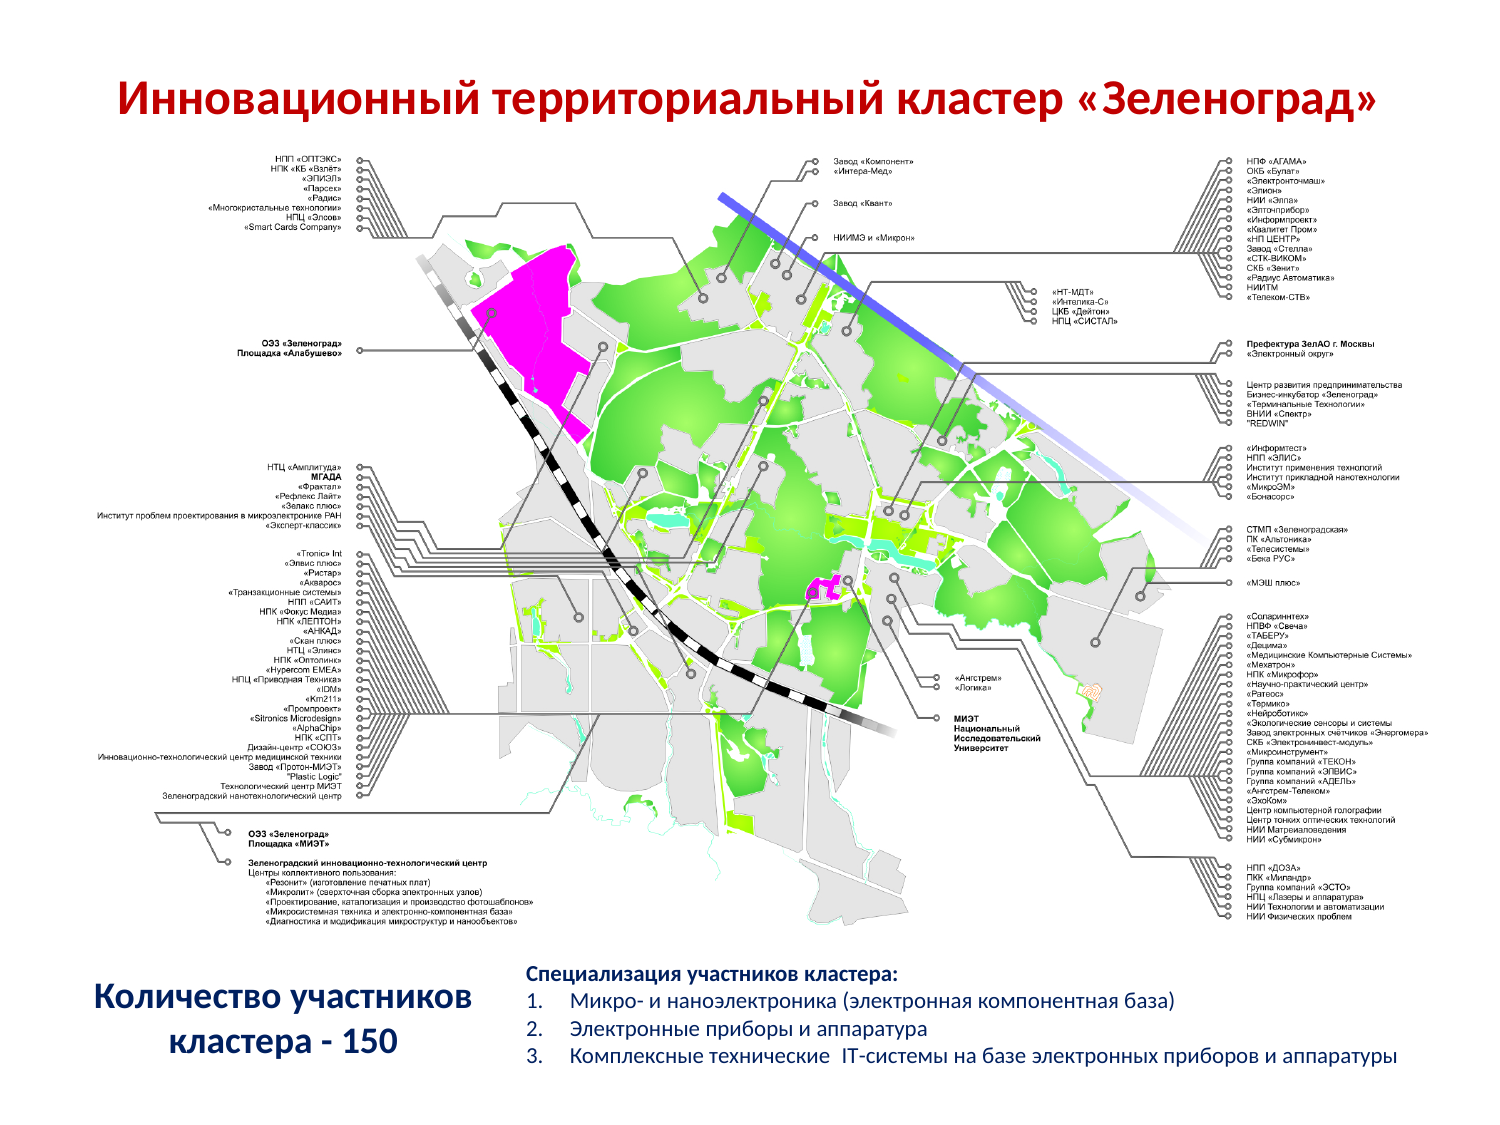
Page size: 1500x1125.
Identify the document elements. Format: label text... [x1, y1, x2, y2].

text_box Специализация участников кластера: Микро- и наноэлектроника (электронная компонентная база) Электронные приборы и аппаратура Комплексные технические IT-системы на базе электронных приборов и аппаратуры [464, 928, 1461, 1101]
text_box Количество участников кластера - 150 [29, 964, 538, 1069]
text_box Инновационный территориальный кластер «Зеленоград» [0, 58, 1500, 131]
picture [88, 148, 1436, 932]
